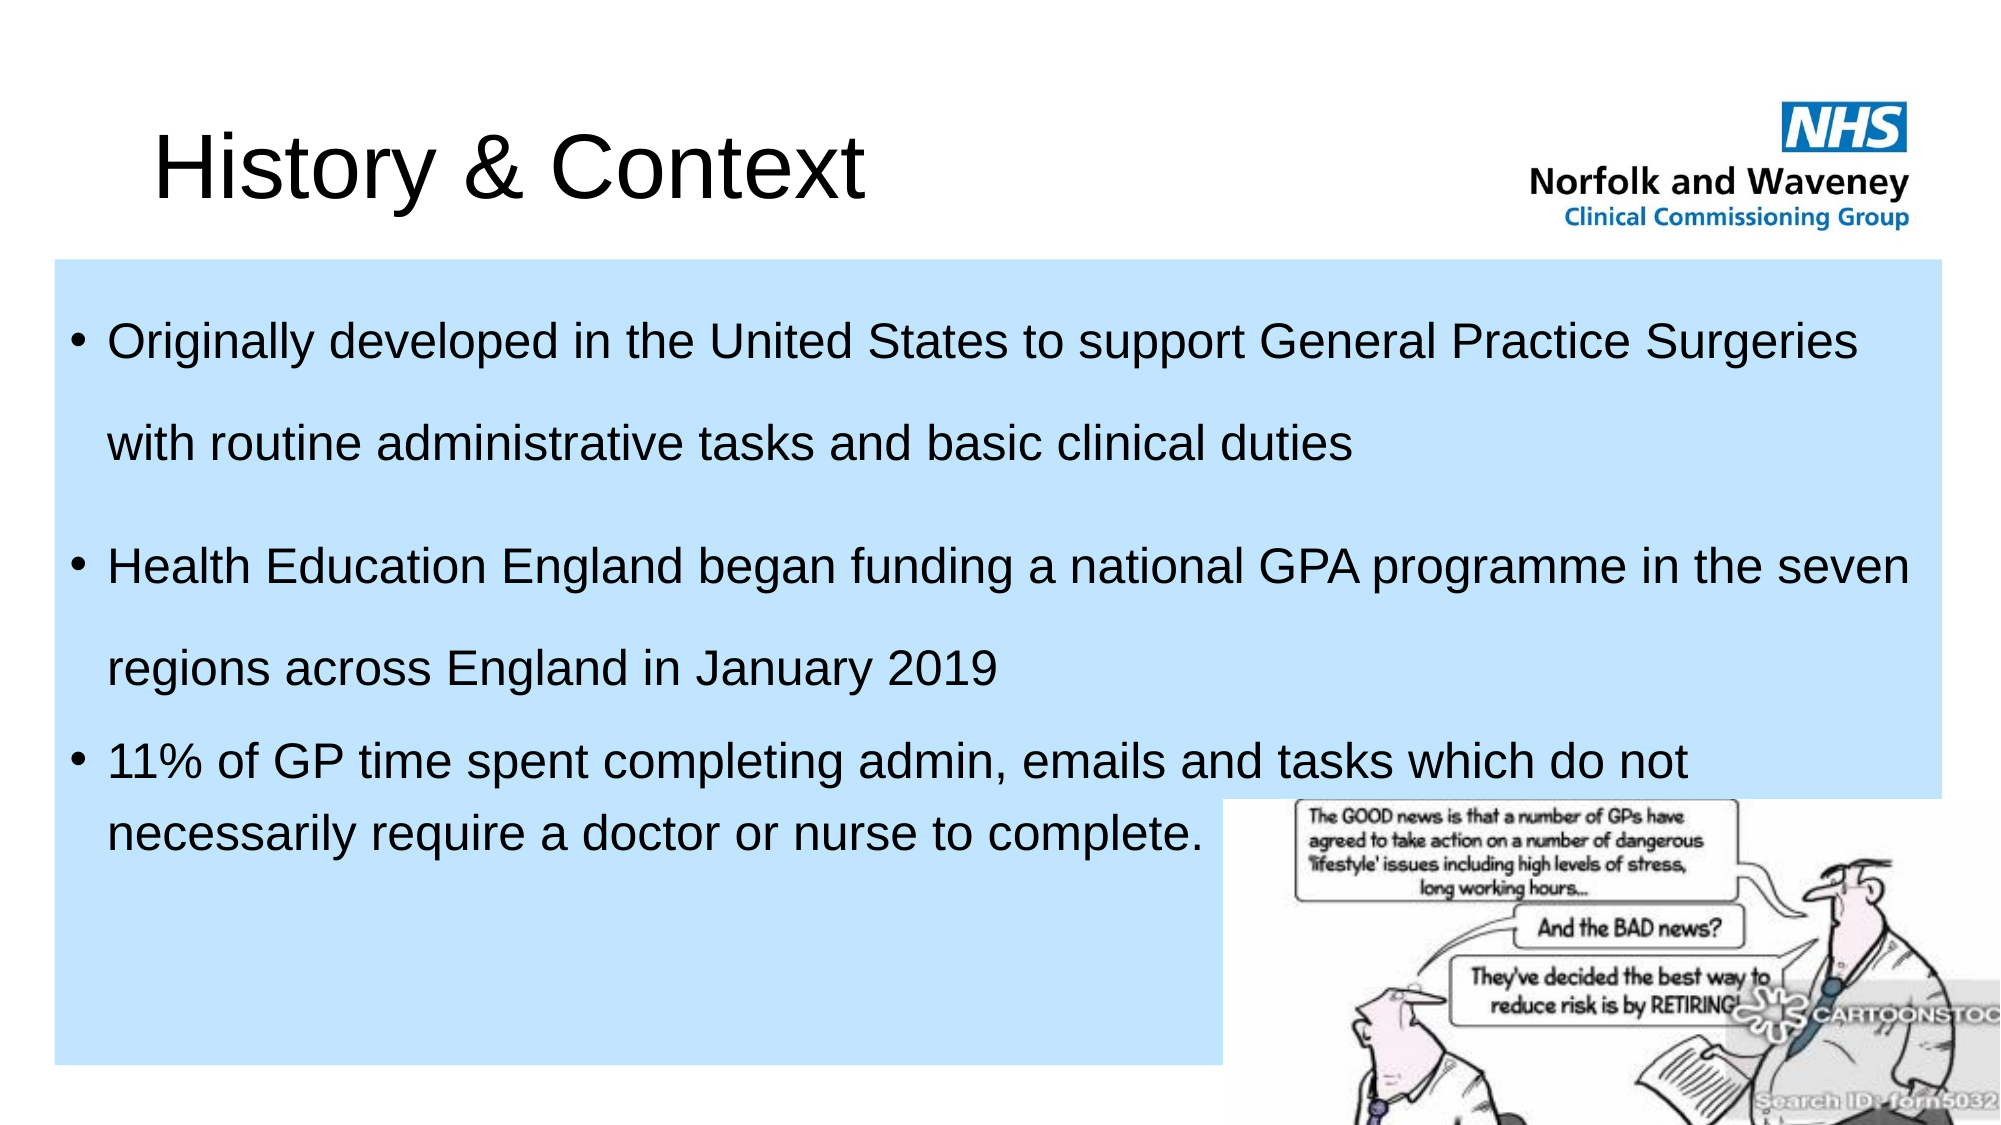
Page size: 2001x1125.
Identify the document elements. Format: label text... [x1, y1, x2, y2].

picture [1477, 47, 1960, 278]
list Originally developed in the United States to support General Practice Surgeries with routine administrative tasks and basic clinical duties Health Education England began funding a national GPA programme in the seven regions across England in January 2019 11% of GP time spent completing admin, emails and tasks which do not necessarily require a doctor or nurse to complete. [54, 259, 1943, 1066]
title History & Context [137, 59, 1444, 259]
picture [1223, 799, 2000, 1125]
